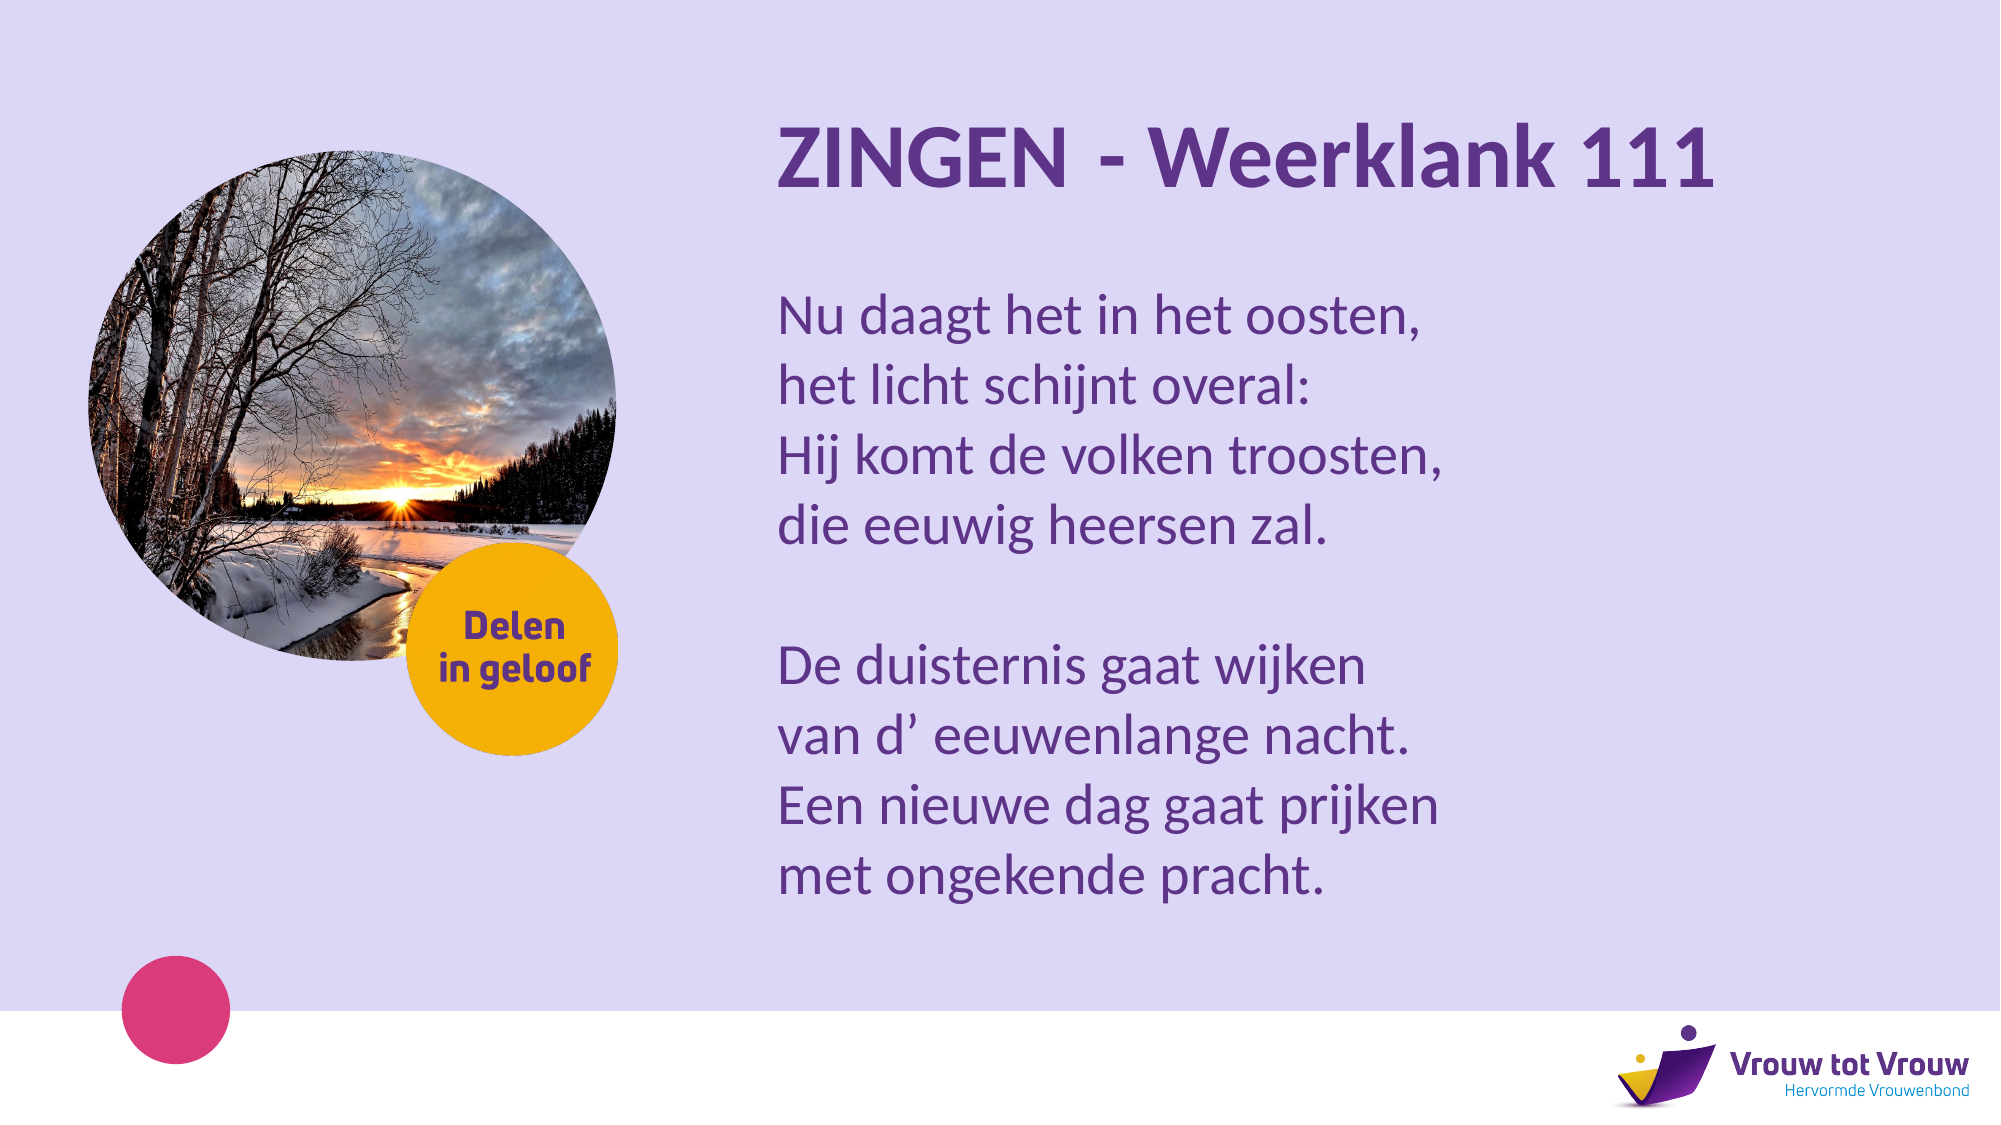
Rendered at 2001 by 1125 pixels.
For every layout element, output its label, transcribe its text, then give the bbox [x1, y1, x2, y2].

text_box [120, 954, 232, 1066]
text_box ZINGEN - Weerklank 111 Nu daagt het in het oosten, het licht schijnt overal: Hij komt de volken troosten, die eeuwig heersen zal. De duisternis gaat wijken van d’ eeuwenlange nacht. Een nieuwe dag gaat prijken met ongekende pracht. [763, 88, 2000, 984]
picture [1604, 1025, 1969, 1110]
picture [364, 505, 651, 793]
text_box [87, 149, 618, 662]
text_box [0, 0, 2000, 1012]
